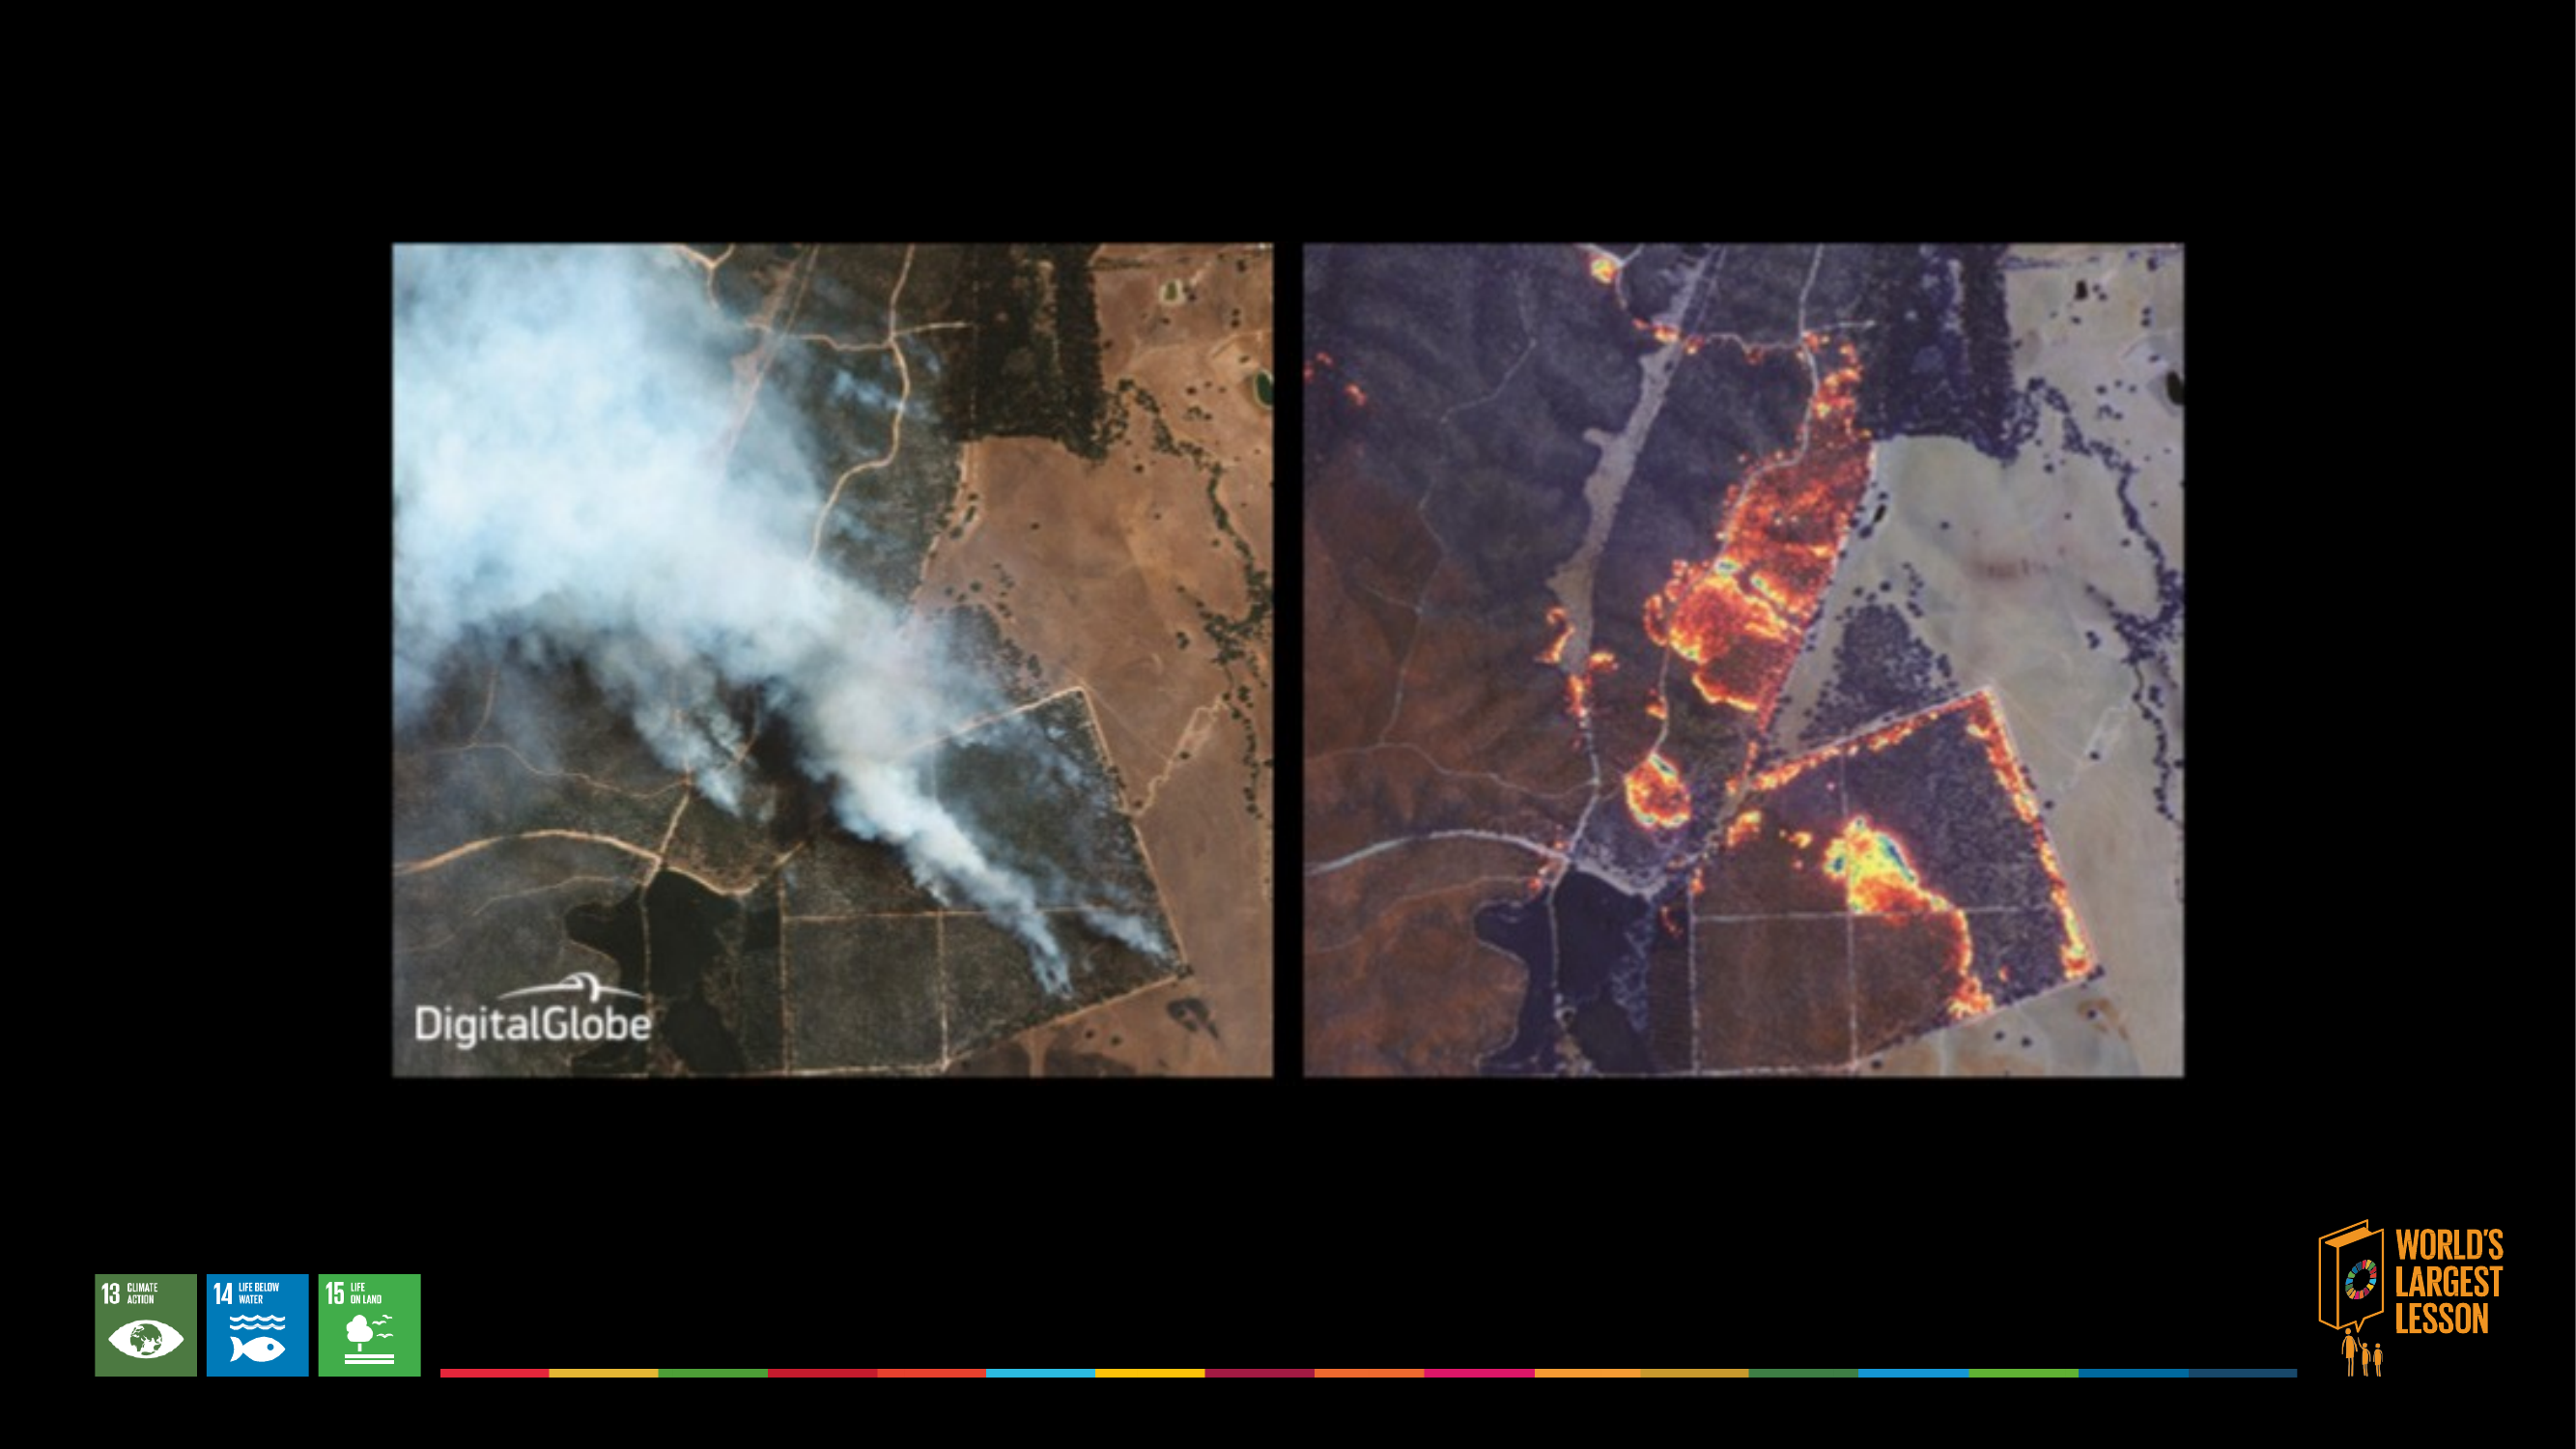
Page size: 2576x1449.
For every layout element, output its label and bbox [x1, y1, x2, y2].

text_box [268, 1282, 272, 1292]
text_box [2409, 1303, 2421, 1334]
text_box [272, 1282, 279, 1292]
text_box [230, 1336, 286, 1362]
text_box [361, 1282, 365, 1292]
text_box [206, 1274, 309, 1377]
text_box [2454, 1255, 2466, 1260]
text_box [2422, 1302, 2438, 1334]
text_box [2438, 1229, 2453, 1260]
text_box [260, 1282, 264, 1292]
text_box [255, 1282, 260, 1292]
text_box [239, 1294, 246, 1304]
text_box [2336, 1228, 2385, 1330]
text_box [2455, 1302, 2472, 1334]
text_box [2460, 1265, 2474, 1296]
text_box [0, 0, 2576, 1449]
text_box [388, 242, 2190, 1086]
text_box [230, 1315, 286, 1322]
text_box [326, 1282, 344, 1304]
text_box [2443, 1265, 2459, 1297]
text_box [346, 1315, 393, 1342]
text_box [2467, 1229, 2482, 1260]
text_box [2341, 1328, 2383, 1377]
text_box [2473, 1303, 2488, 1334]
text_box [95, 1274, 197, 1377]
text_box [2474, 1265, 2489, 1297]
text_box [357, 1282, 361, 1292]
text_box [2489, 1265, 2504, 1270]
text_box [245, 1294, 250, 1304]
text_box [372, 1294, 377, 1304]
text_box [440, 1369, 2298, 1378]
text_box [351, 1294, 355, 1304]
text_box [244, 1282, 249, 1292]
text_box [239, 1282, 242, 1292]
text_box [2483, 1229, 2489, 1236]
text_box [2326, 1228, 2374, 1247]
text_box [2318, 1219, 2368, 1330]
text_box [249, 1294, 254, 1304]
text_box [355, 1294, 360, 1304]
text_box [2345, 1260, 2377, 1299]
text_box [357, 1343, 362, 1351]
text_box [318, 1274, 421, 1377]
text_box [213, 1283, 233, 1304]
text_box [2408, 1265, 2426, 1296]
text_box [366, 1294, 372, 1304]
text_box [2488, 1229, 2504, 1260]
text_box [2427, 1265, 2443, 1296]
text_box [2420, 1229, 2436, 1260]
text_box [2396, 1328, 2408, 1334]
text_box [249, 1282, 253, 1292]
text_box [2395, 1229, 2420, 1260]
text_box [258, 1294, 263, 1304]
text_box [230, 1322, 286, 1330]
text_box [2439, 1302, 2454, 1334]
text_box [2396, 1292, 2408, 1296]
